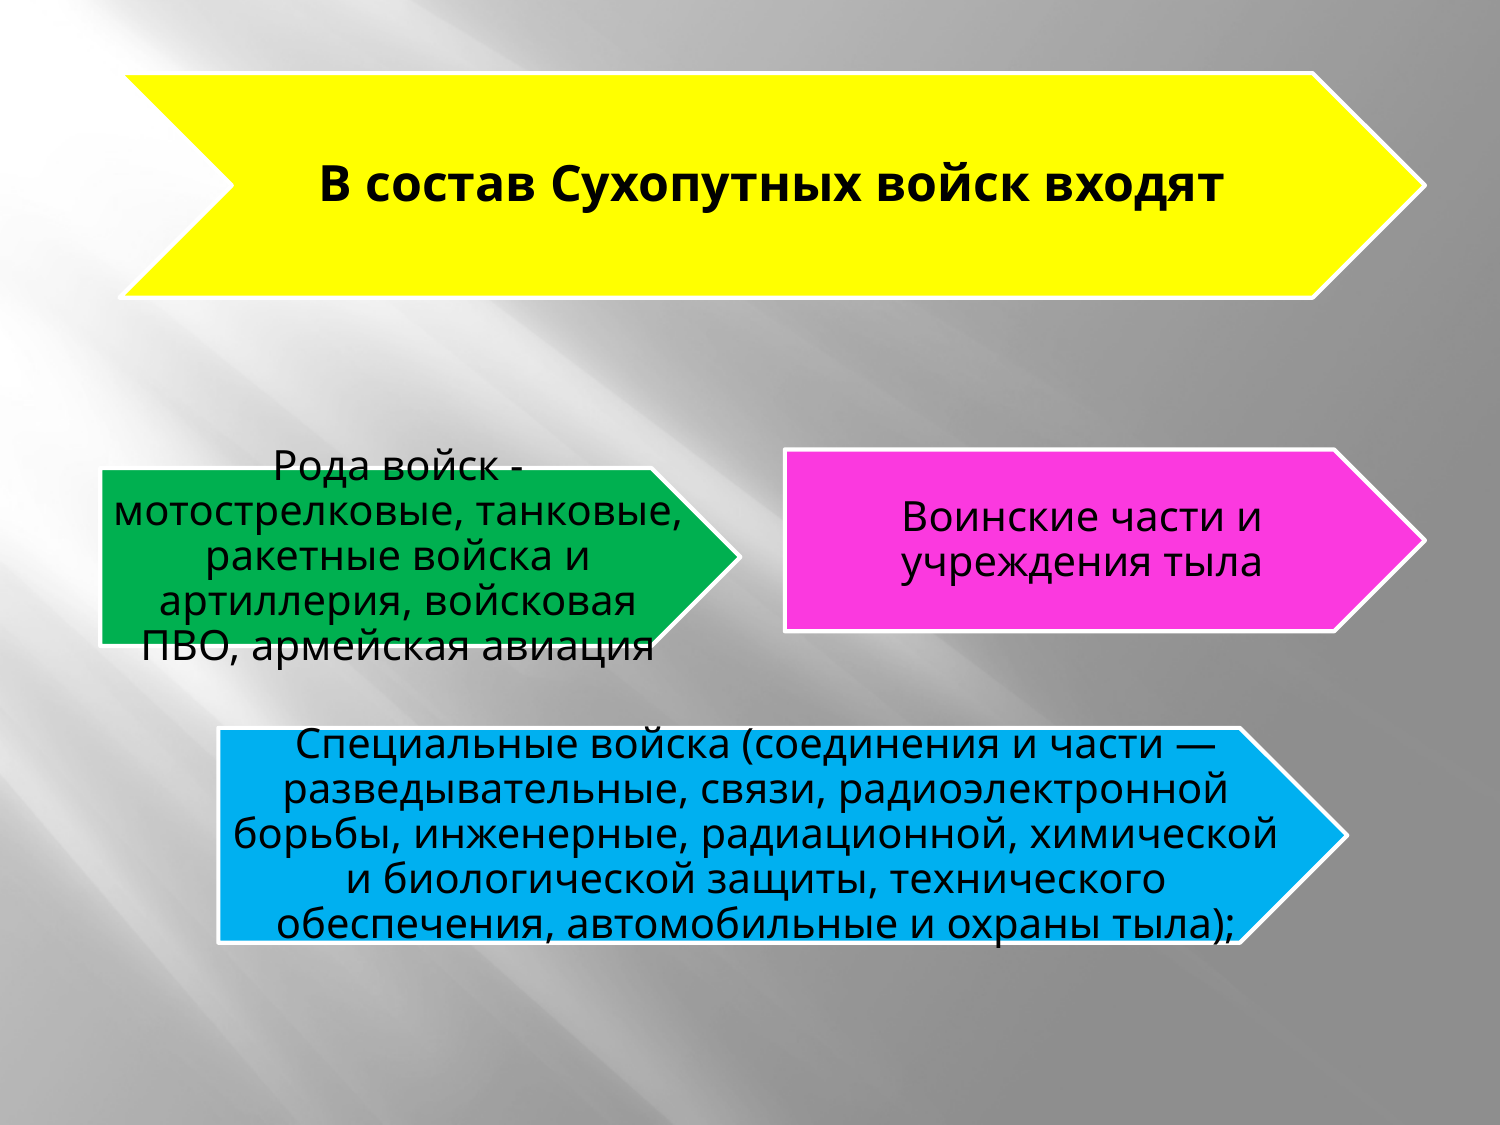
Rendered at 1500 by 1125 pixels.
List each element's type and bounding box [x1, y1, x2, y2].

list [74, 42, 1426, 1036]
